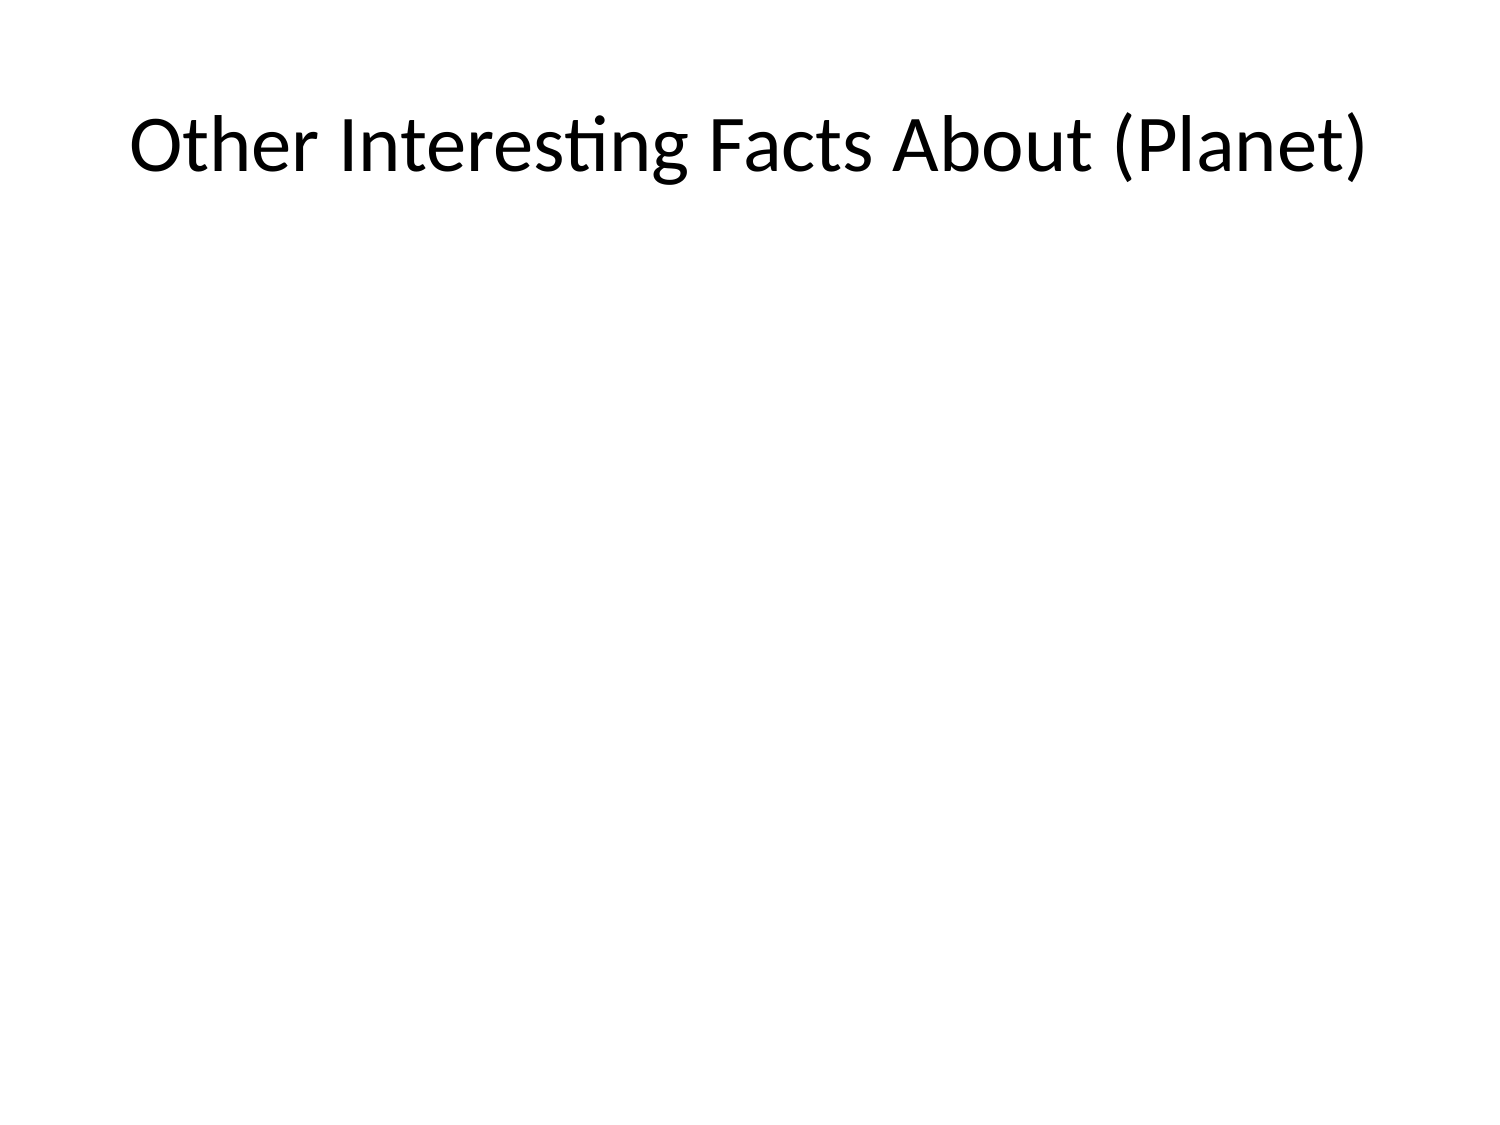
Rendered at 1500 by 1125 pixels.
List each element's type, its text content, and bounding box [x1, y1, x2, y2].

title Other Interesting Facts About (Planet) [75, 45, 1425, 233]
